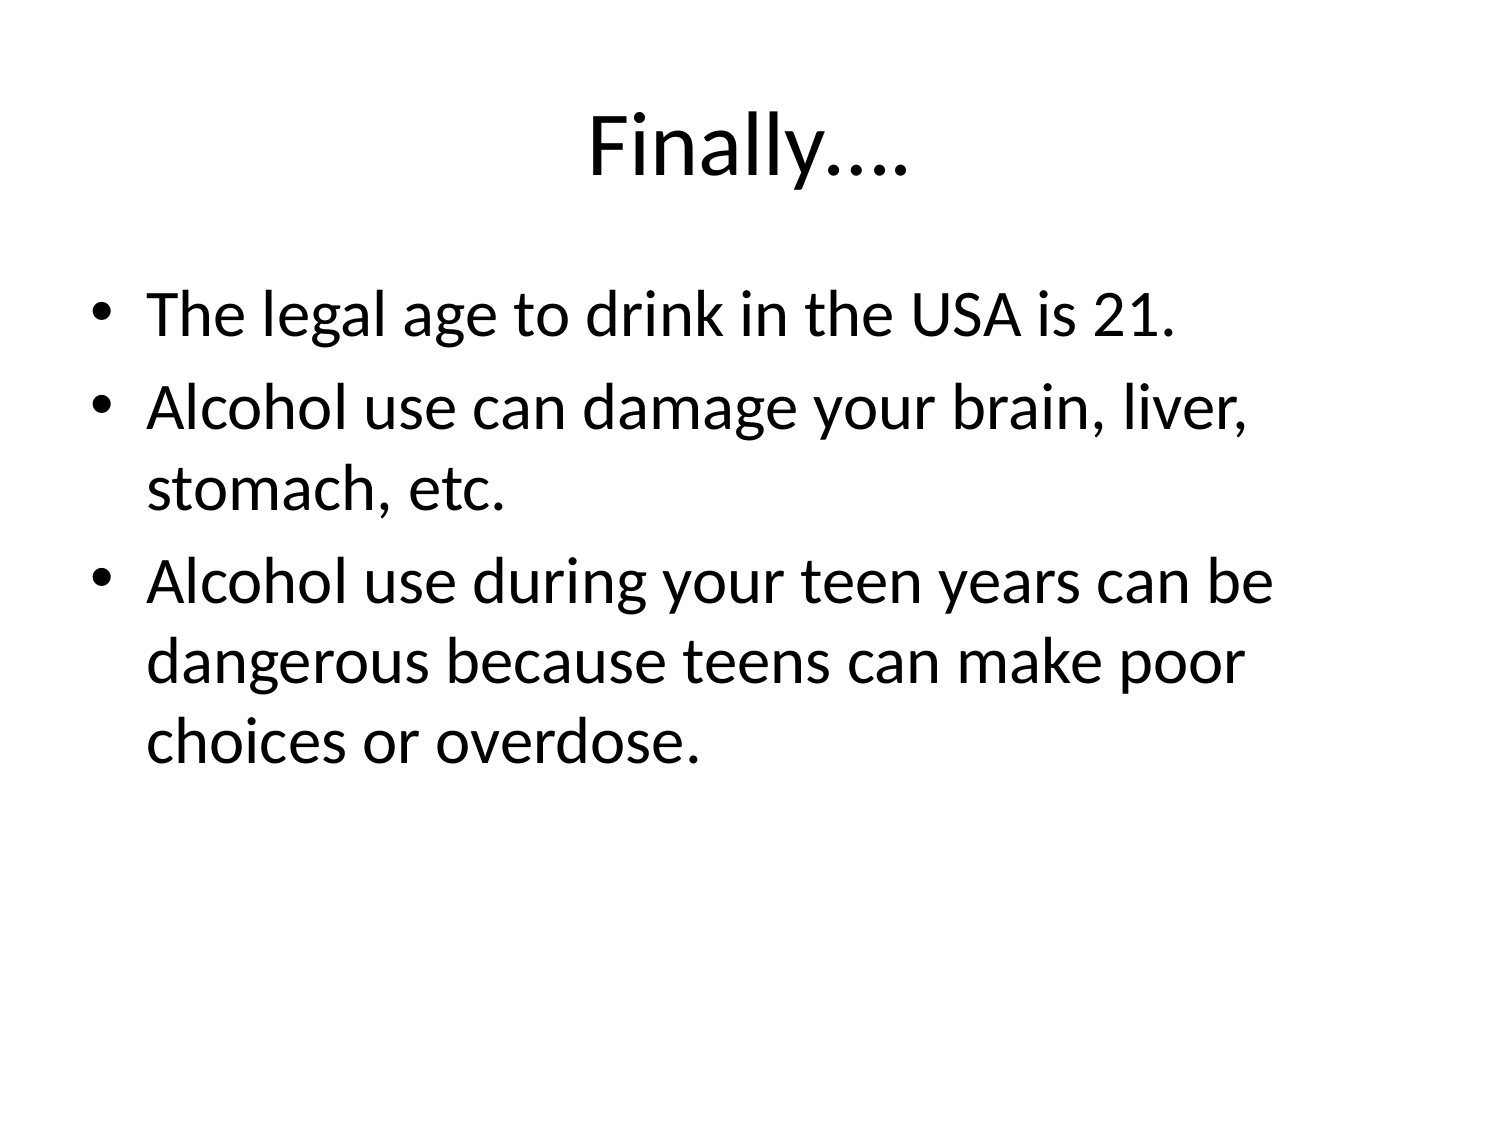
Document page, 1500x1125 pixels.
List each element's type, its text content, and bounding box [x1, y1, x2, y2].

title Finally…. [75, 45, 1425, 233]
list The legal age to drink in the USA is 21. Alcohol use can damage your brain, liver, stomach, etc. Alcohol use during your teen years can be dangerous because teens can make poor choices or overdose. [75, 262, 1425, 1005]
